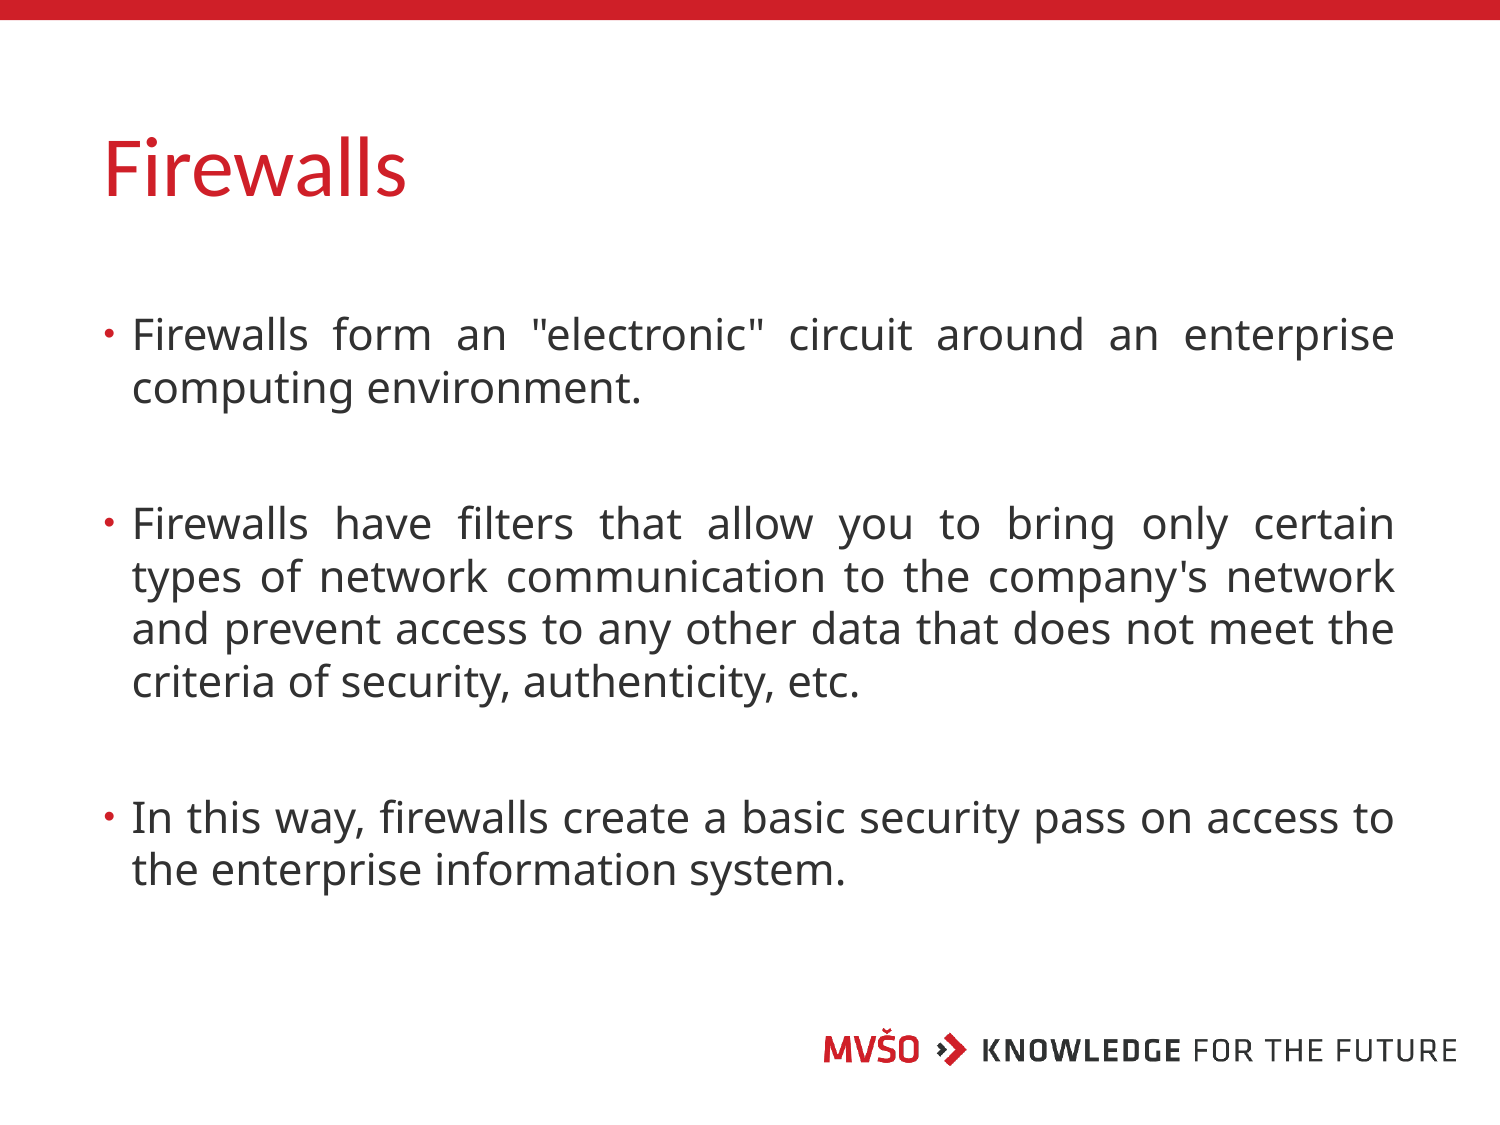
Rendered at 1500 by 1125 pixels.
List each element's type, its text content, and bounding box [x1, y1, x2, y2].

picture [824, 1028, 1456, 1066]
list Firewalls form an "electronic" circuit around an enterprise computing environment. Firewalls have filters that allow you to bring only certain types of network communication to the company's network and prevent access to any other data that does not meet the criteria of security, authenticity, etc. In this way, firewalls create a basic security pass on access to the enterprise information system. [88, 299, 1412, 969]
title Firewalls [88, 59, 1412, 278]
